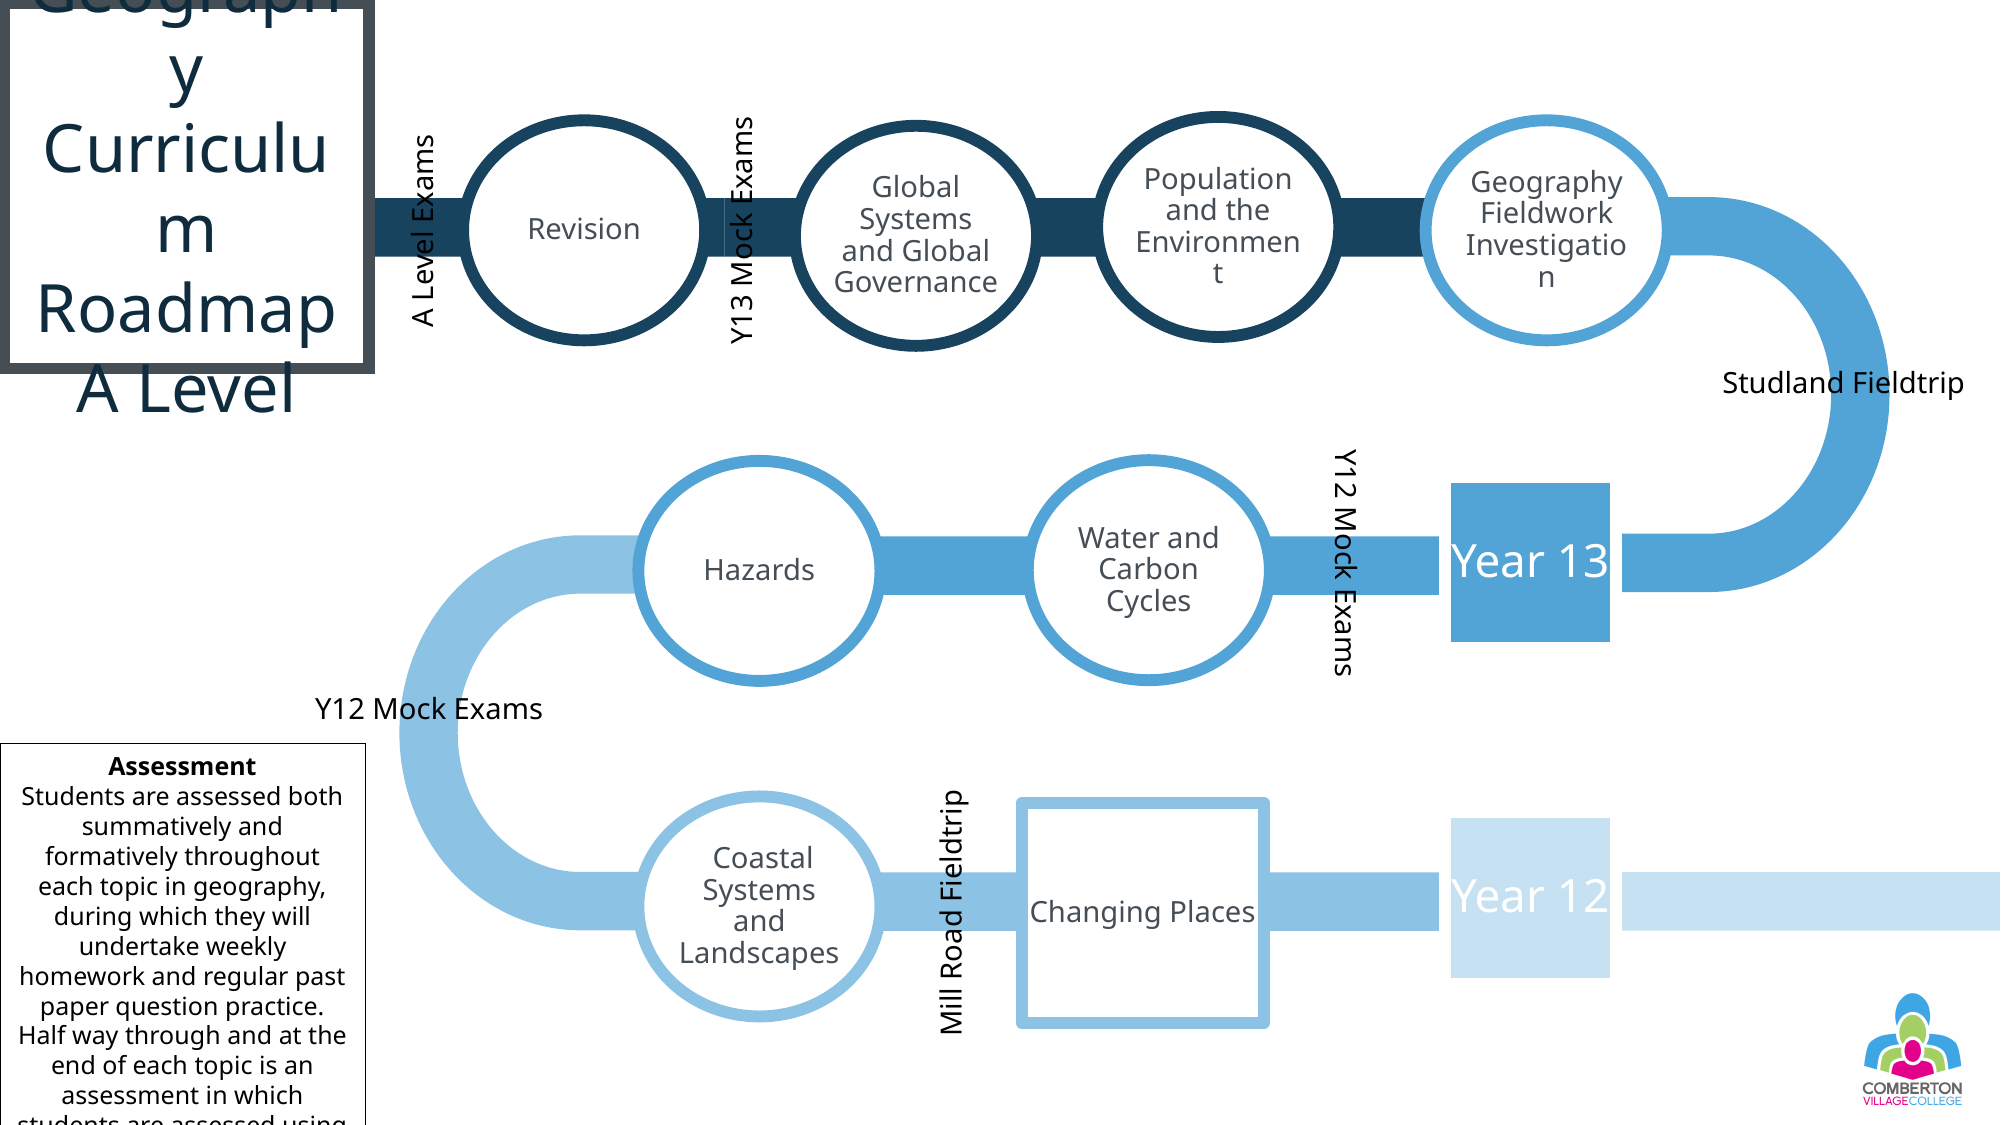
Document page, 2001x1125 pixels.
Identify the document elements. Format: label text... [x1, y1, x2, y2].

picture [1826, 987, 1998, 1111]
text_box Studland Fieldtrip [1687, 368, 2000, 411]
text_box Population and the Environment [1097, 116, 1340, 337]
text_box Coastal Systems and Landscapes [638, 796, 881, 1017]
text_box Global Systems and Global Governance [794, 125, 1038, 346]
text_box Water and Carbon Cycles [1027, 460, 1270, 681]
text_box Hazards [638, 460, 881, 681]
text_box A Level Exams [408, 74, 450, 387]
list Year 12 [1439, 807, 1622, 990]
text_box Geography Curriculum Roadmap A Level [3, 2, 370, 369]
text_box Assessment Students are assessed both summatively and formatively throughout each topic in geography, during which they will undertake weekly homework and regular past paper question practice. Half way through and at the end of each topic is an assessment in which students are assessed using past papers [0, 743, 366, 1125]
text_box Mill Road Fieldtrip [936, 756, 979, 1070]
list Year 13 [1439, 471, 1622, 654]
text_box Y13 Mock Exams [727, 74, 769, 387]
text_box Y12 Mock Exams [1318, 407, 1361, 720]
text_box Y12 Mock Exams [272, 694, 586, 736]
list Changing Places [1016, 797, 1270, 1029]
text_box Revision [463, 120, 706, 341]
text_box Geography Fieldwork Investigation [1425, 120, 1668, 341]
